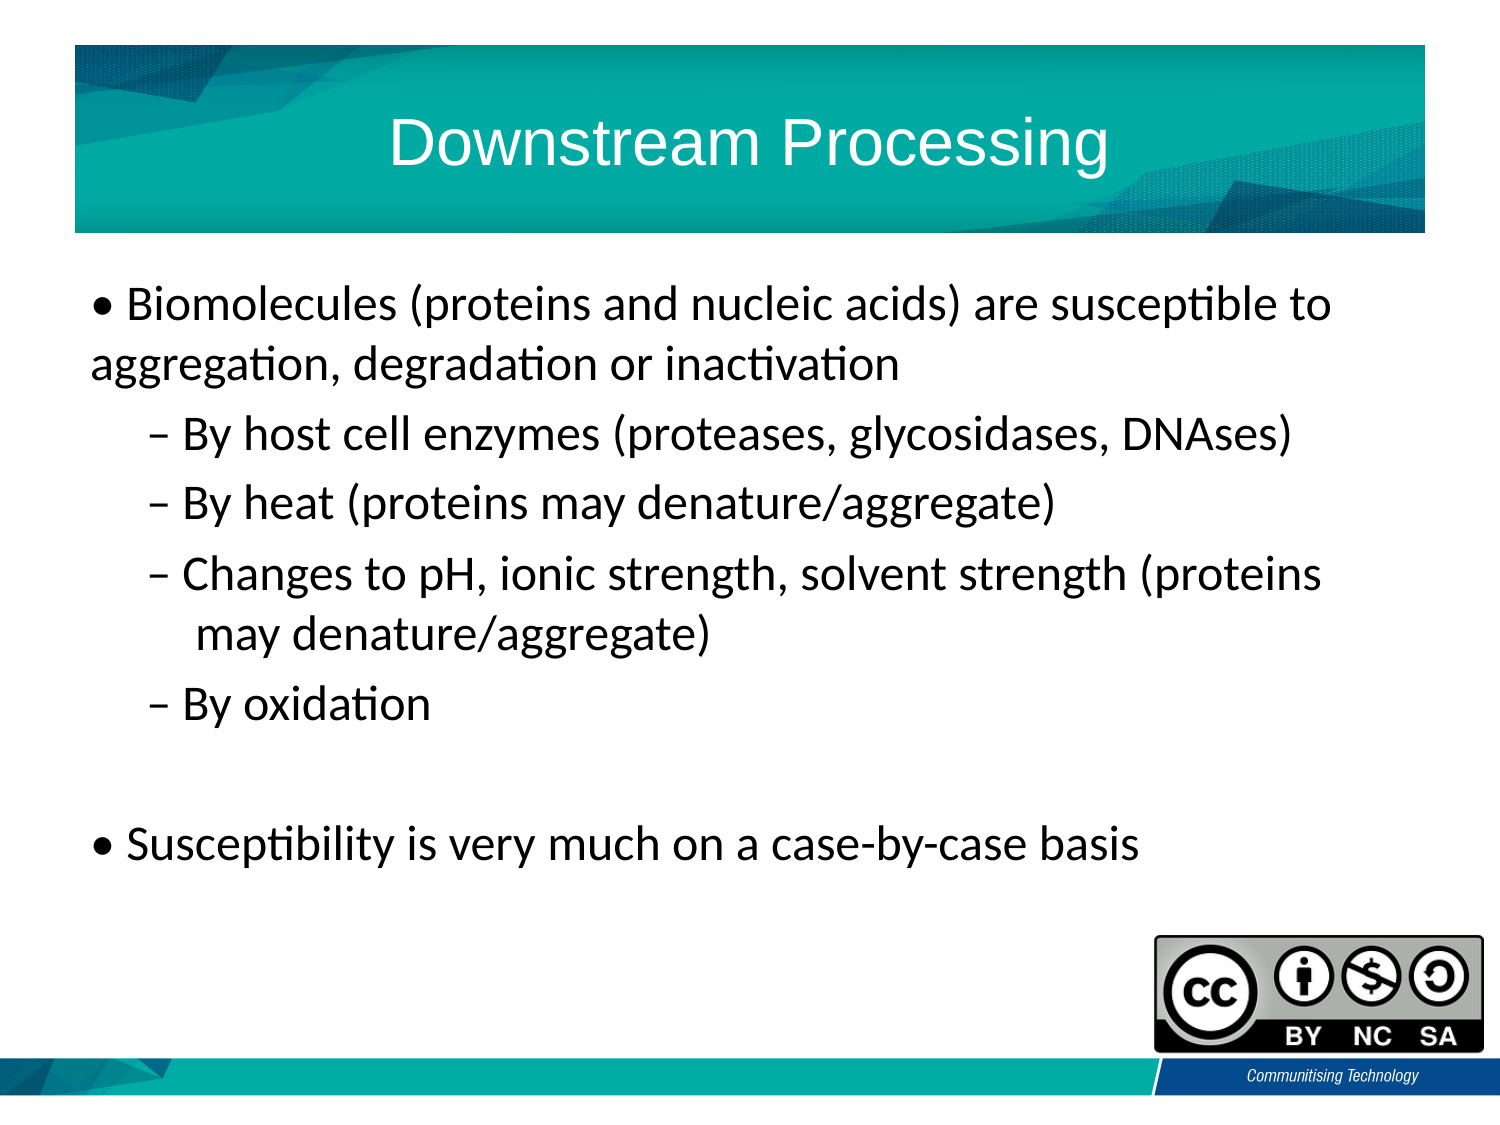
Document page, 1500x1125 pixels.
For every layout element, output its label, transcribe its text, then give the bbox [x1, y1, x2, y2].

list • Biomolecules (proteins and nucleic acids) are susceptible to aggregation, degradation or inactivation – By host cell enzymes (proteases, glycosidases, DNAses) – By heat (proteins may denature/aggregate) – Changes to pH, ionic strength, solvent strength (proteins may denature/aggregate) – By oxidation • Susceptibility is very much on a case-by-case basis [75, 262, 1425, 1005]
title Downstream Processing [75, 45, 1425, 233]
picture [0, 0, 1500, 1125]
